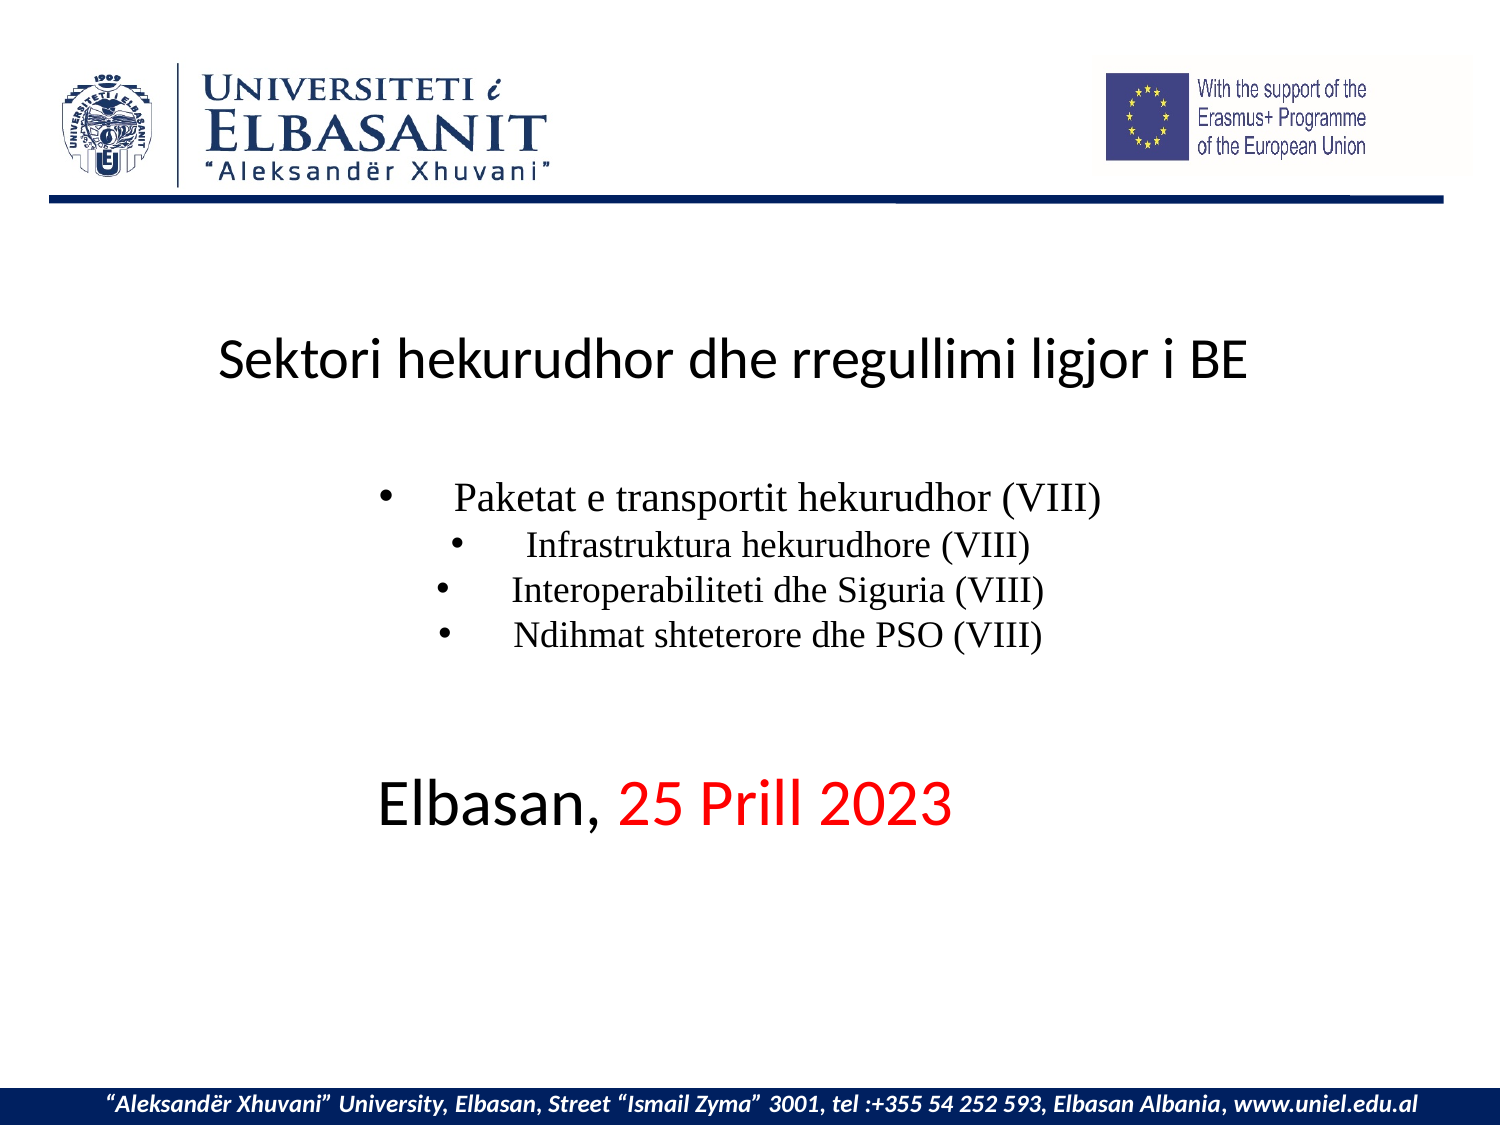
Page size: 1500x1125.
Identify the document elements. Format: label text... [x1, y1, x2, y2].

picture [1092, 55, 1473, 177]
text_box Sektori hekurudhor dhe rregullimi ligjor i BE Paketat e transportit hekurudhor (VIII) Infrastruktura hekurudhore (VIII) Interoperabiliteti dhe Siguria (VIII) Ndihmat shteterore dhe PSO (VIII) [93, 222, 1388, 740]
text_box [0, 1088, 11, 1125]
picture [46, 46, 575, 200]
text_box “Aleksandër Xhuvani” University, Elbasan, Street “Ismail Zyma” 3001, tel :+355 54 252 593, Elbasan Albania, www.uniel.edu.al [11, 1074, 1500, 1125]
text_box Elbasan, 25 Prill 2023 [135, 751, 1196, 927]
